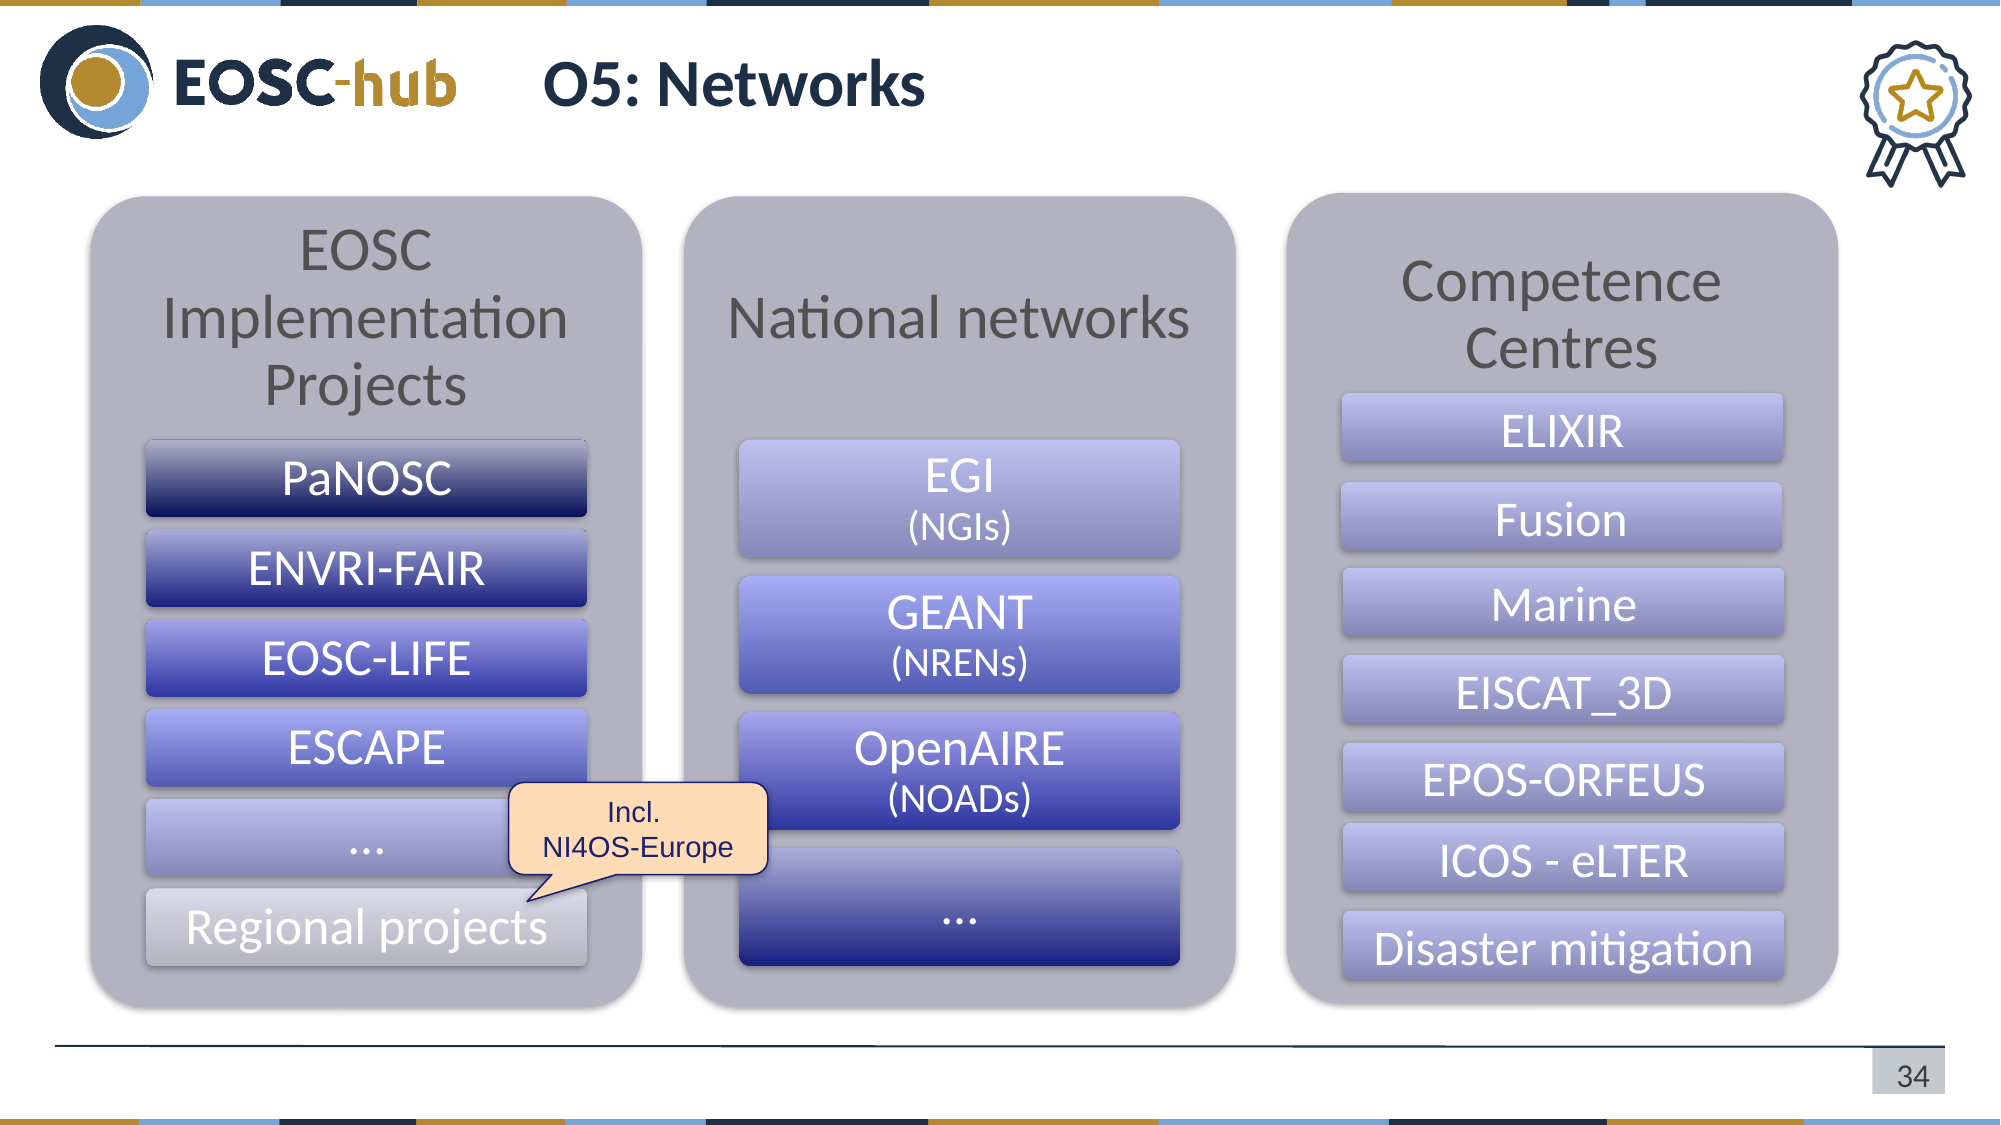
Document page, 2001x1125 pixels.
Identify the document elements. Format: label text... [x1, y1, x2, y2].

text_box PaNOSC [148, 441, 586, 516]
text_box [146, 532, 585, 608]
text_box Fusion [1340, 482, 1783, 551]
text_box [1286, 437, 1839, 1004]
text_box GEANT (NRENs) [742, 579, 1177, 691]
text_box [1177, 442, 1181, 555]
text_box Regional projects [148, 890, 586, 965]
text_box National networks [684, 196, 1236, 440]
text_box ESCAPE [148, 711, 586, 785]
slide_number 34 [1433, 1046, 1945, 1094]
text_box [743, 711, 1181, 831]
text_box EISCAT_3D [1343, 655, 1785, 724]
text_box EOSC Implementation Projects [90, 196, 643, 440]
text_box EPOS-ORFEUS [1343, 742, 1785, 811]
text_box ENVRI-FAIR [148, 531, 586, 605]
text_box Competence Centres [1286, 192, 1839, 437]
text_box [684, 440, 1236, 1007]
text_box [146, 798, 503, 874]
title O5: Networks [528, 30, 1780, 120]
text_box ICOS - eLTER [1343, 823, 1785, 892]
text_box OpenAIRE (NOADs) [742, 715, 1177, 827]
text_box … [148, 801, 508, 875]
text_box [146, 708, 585, 784]
text_box [739, 848, 1181, 967]
picture [1785, 0, 2000, 263]
text_box ELIXIR [1341, 393, 1784, 462]
picture [17, 19, 479, 144]
text_box Disaster mitigation [1343, 910, 1785, 979]
text_box … [742, 851, 1177, 963]
text_box Marine [1343, 567, 1785, 636]
text_box [90, 440, 643, 1007]
text_box EGI (NGIs) [742, 442, 1177, 555]
picture [0, 1119, 2000, 1125]
text_box EOSC-LIFE [148, 621, 586, 695]
text_box [742, 575, 1181, 694]
text_box Incl. NI4OS-Europe [507, 781, 769, 903]
